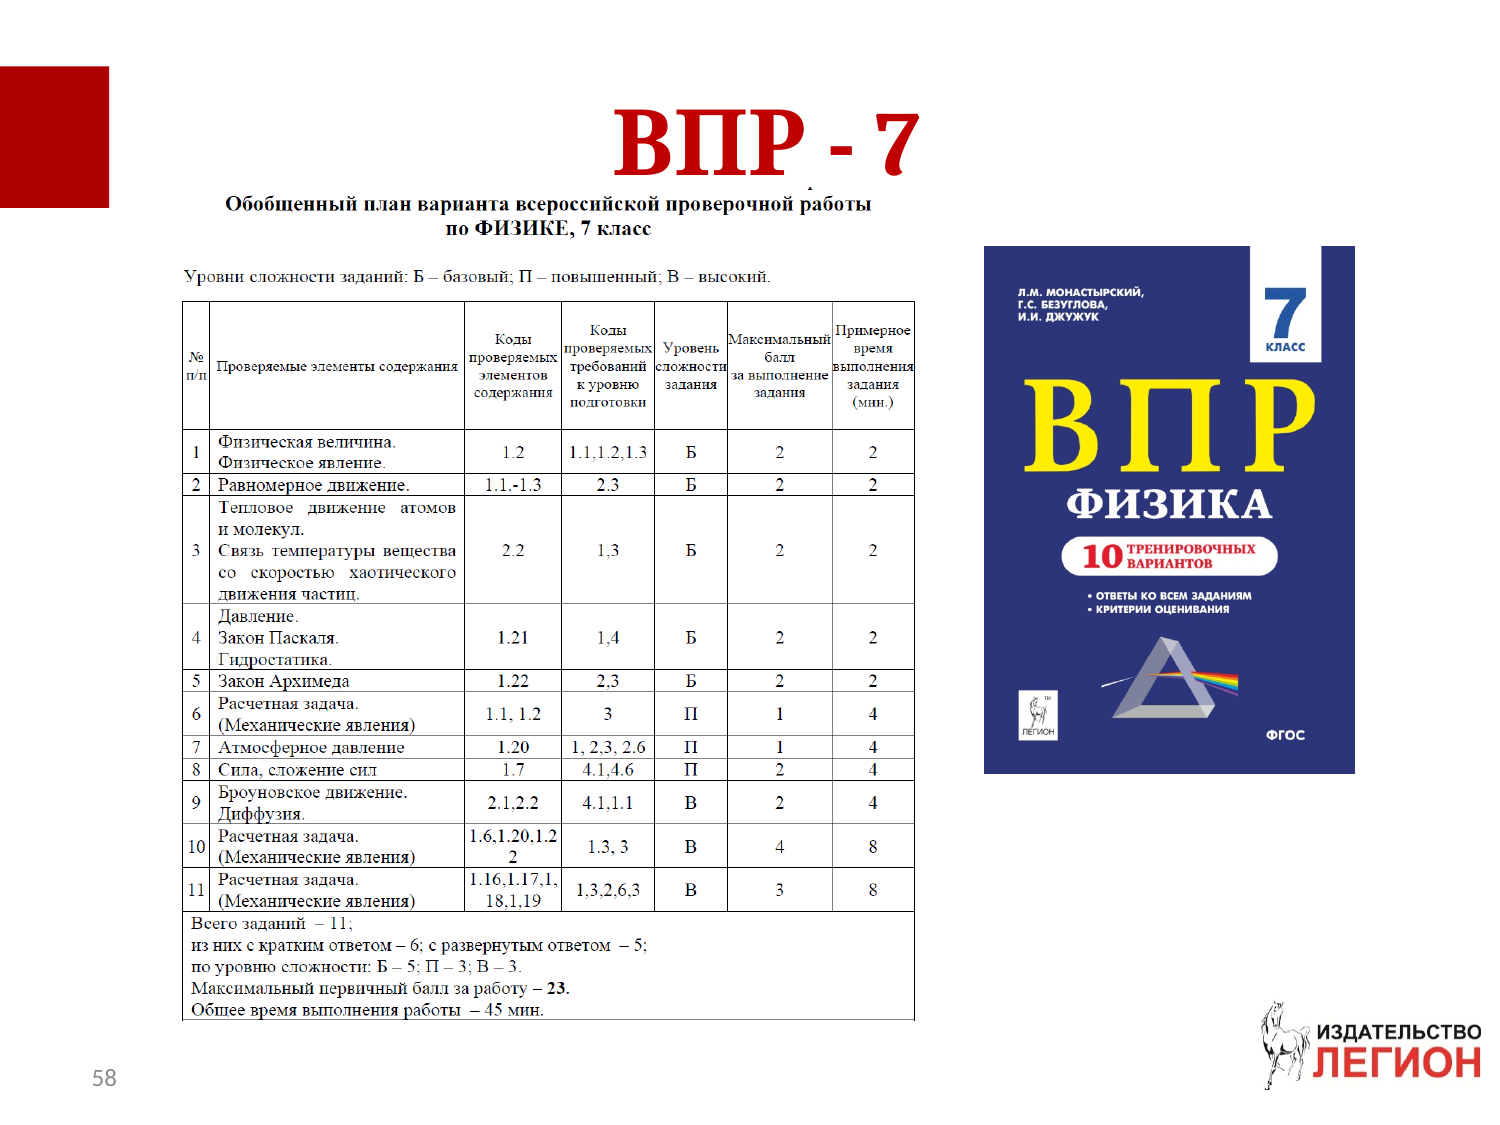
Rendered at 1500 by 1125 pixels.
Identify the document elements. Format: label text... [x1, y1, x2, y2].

picture [984, 245, 1355, 774]
title ВПР - 7 [109, 45, 1425, 233]
picture [163, 187, 927, 1027]
text_box [0, 64, 111, 210]
picture [1261, 999, 1481, 1090]
slide_number 58 [76, 1046, 231, 1107]
